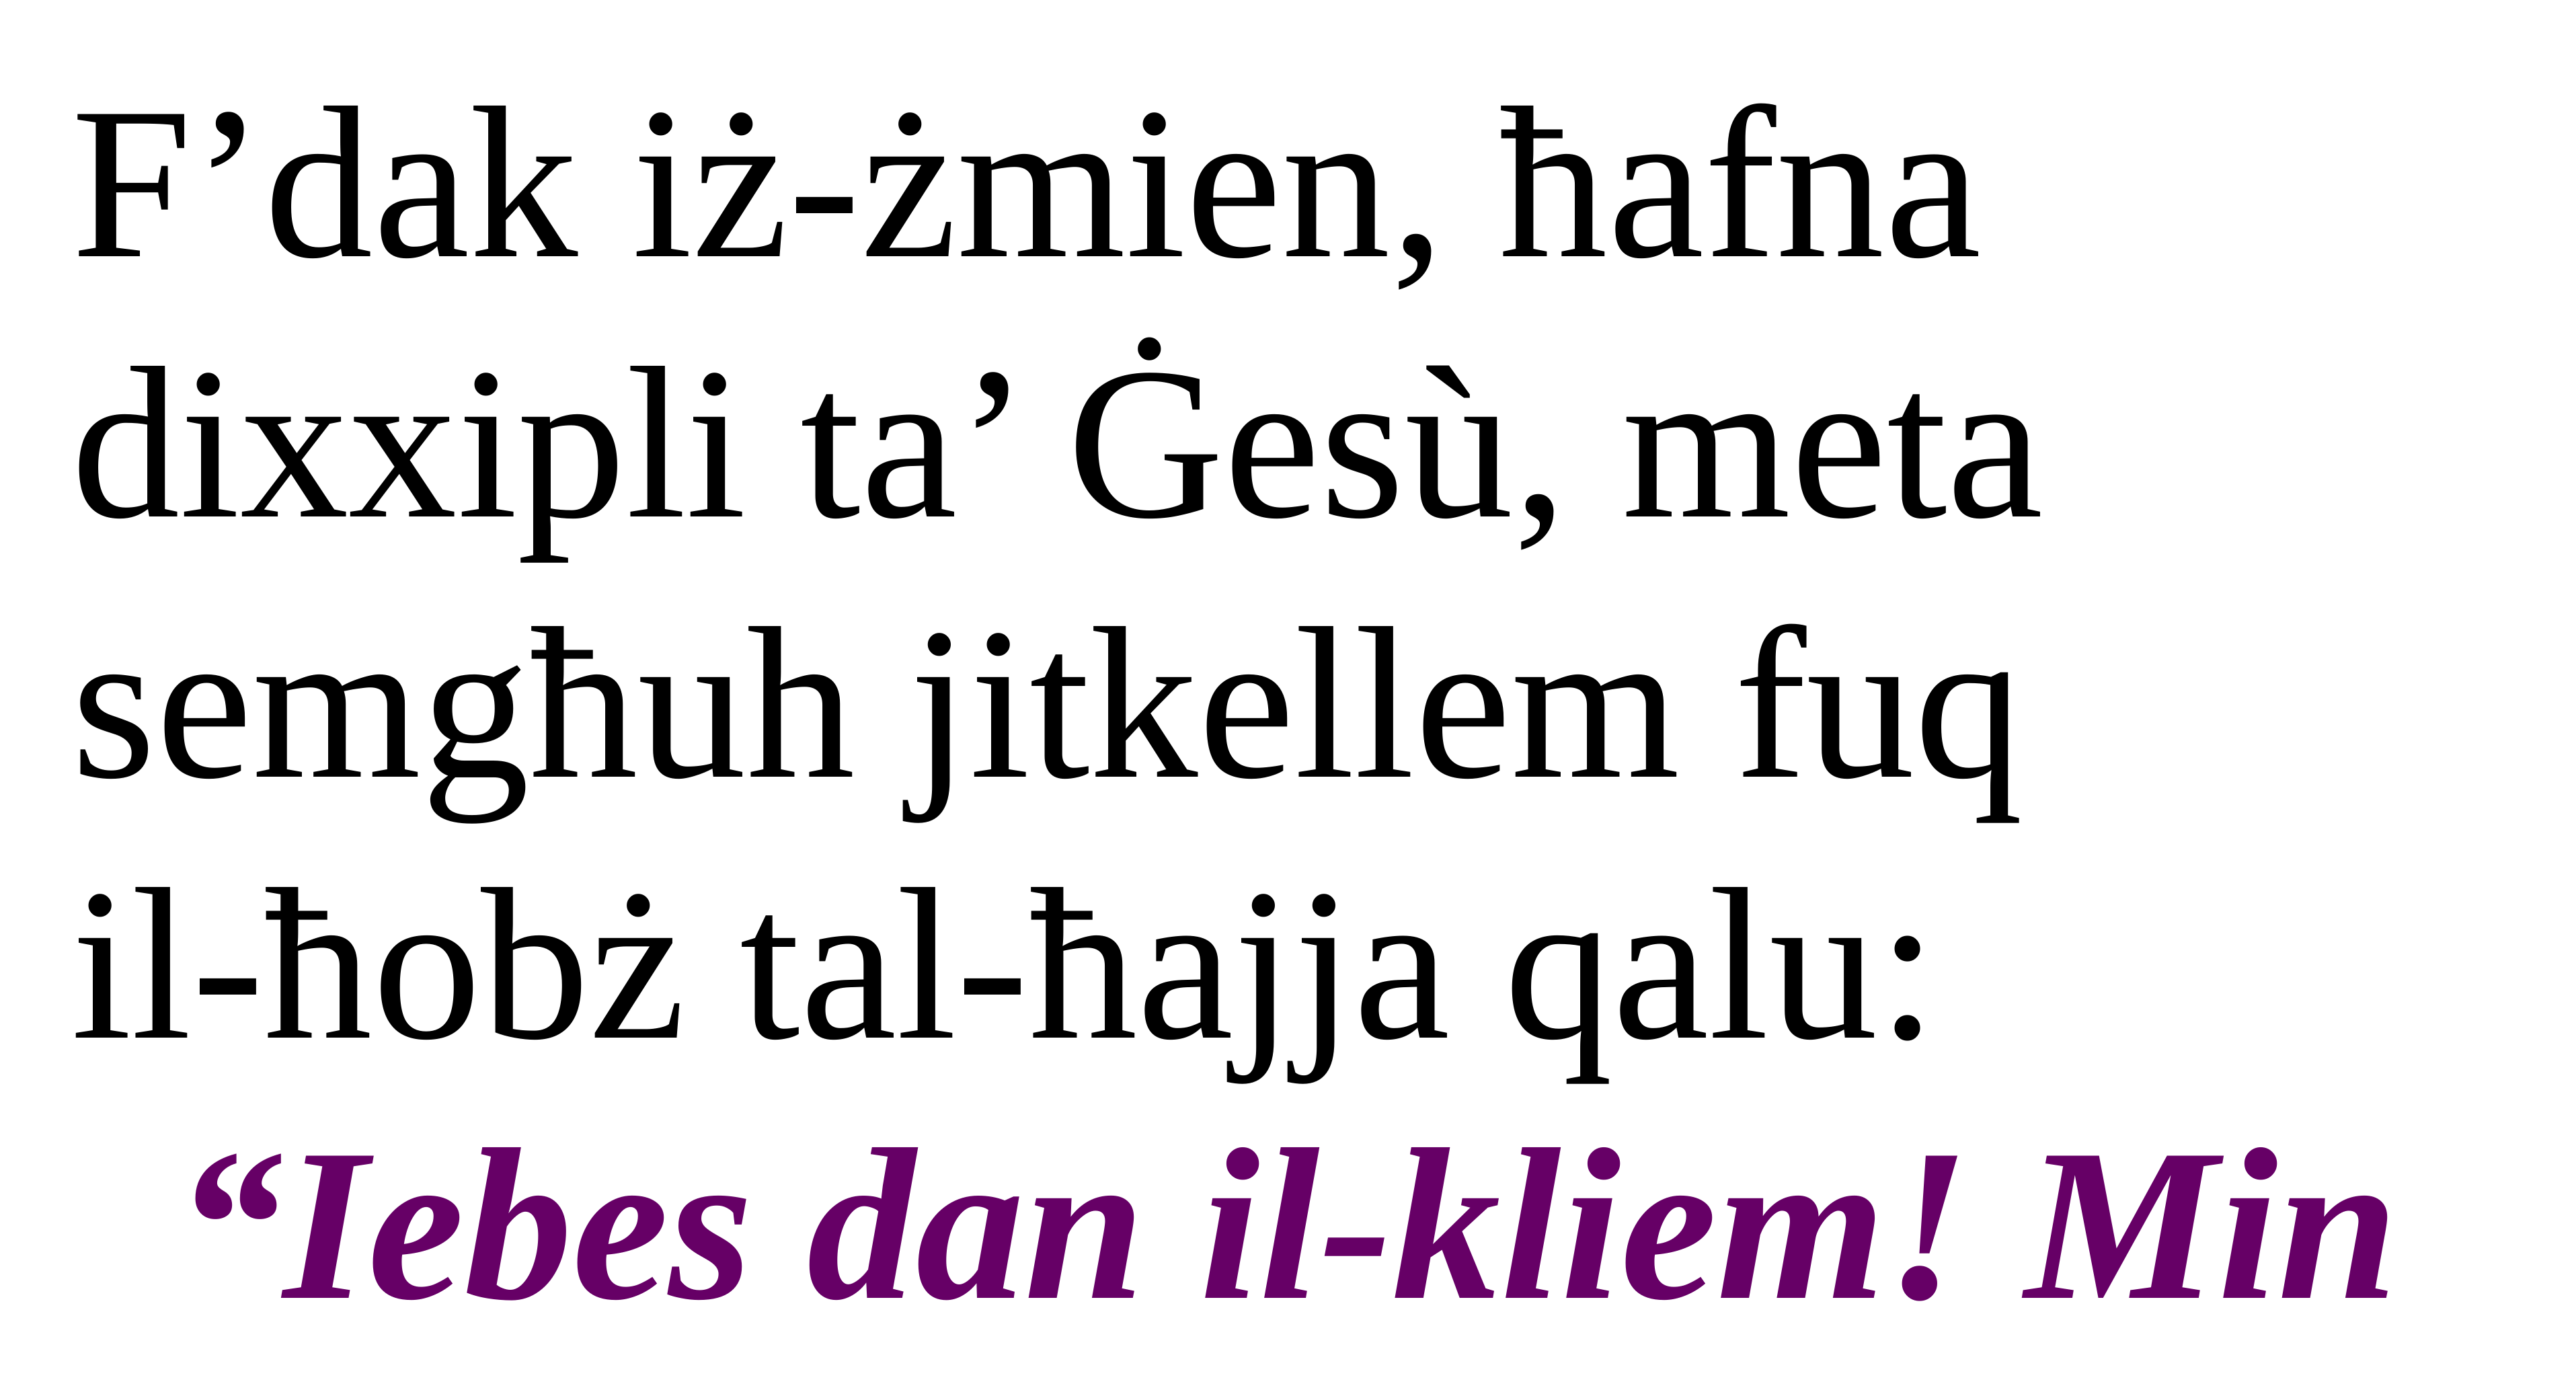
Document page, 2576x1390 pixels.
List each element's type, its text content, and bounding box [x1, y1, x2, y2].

text_box F’dak iż-żmien, ħafna dixxipli ta’ Ġesù, meta semgħuh jitkellem fuq il-ħobż tal-ħajja qalu: “Iebes dan il-kliem! Min [48, 28, 2528, 1354]
